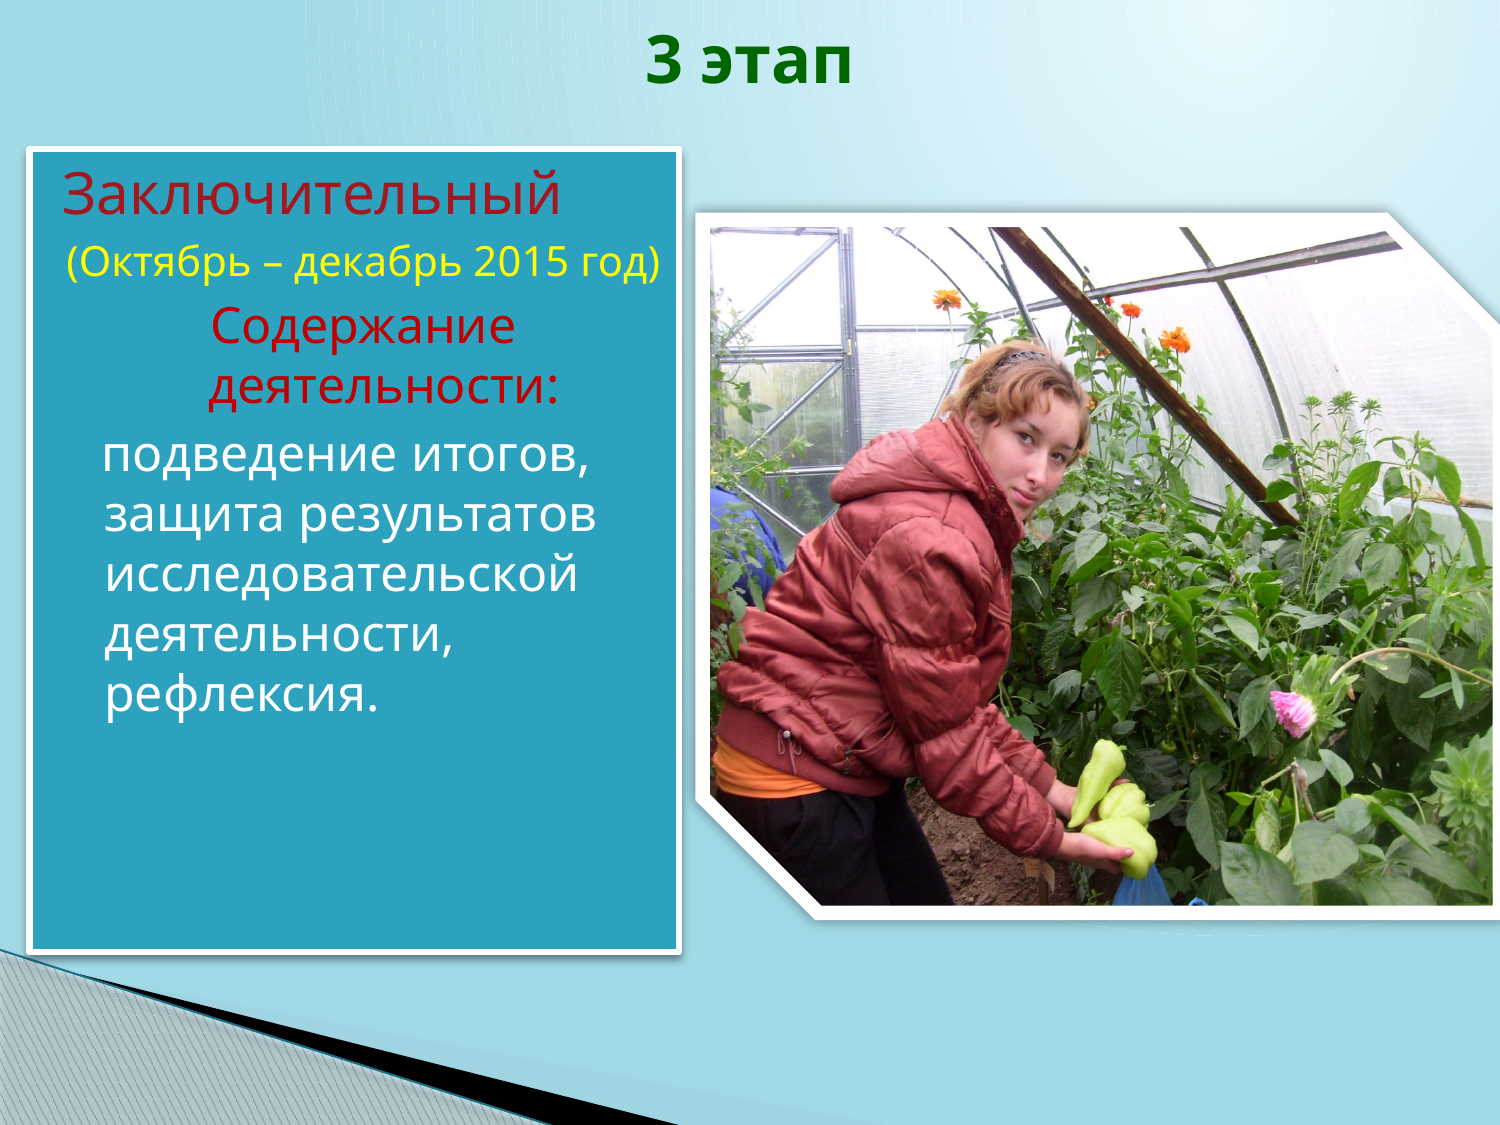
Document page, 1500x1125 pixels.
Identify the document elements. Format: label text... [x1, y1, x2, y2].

title 3 этап [75, 0, 1425, 114]
list Заключительный (Октябрь – декабрь 2015 год) Содержание деятельности: подведение итогов, защита результатов исследовательской деятельности, рефлексия. [26, 146, 682, 955]
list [702, 219, 1500, 914]
